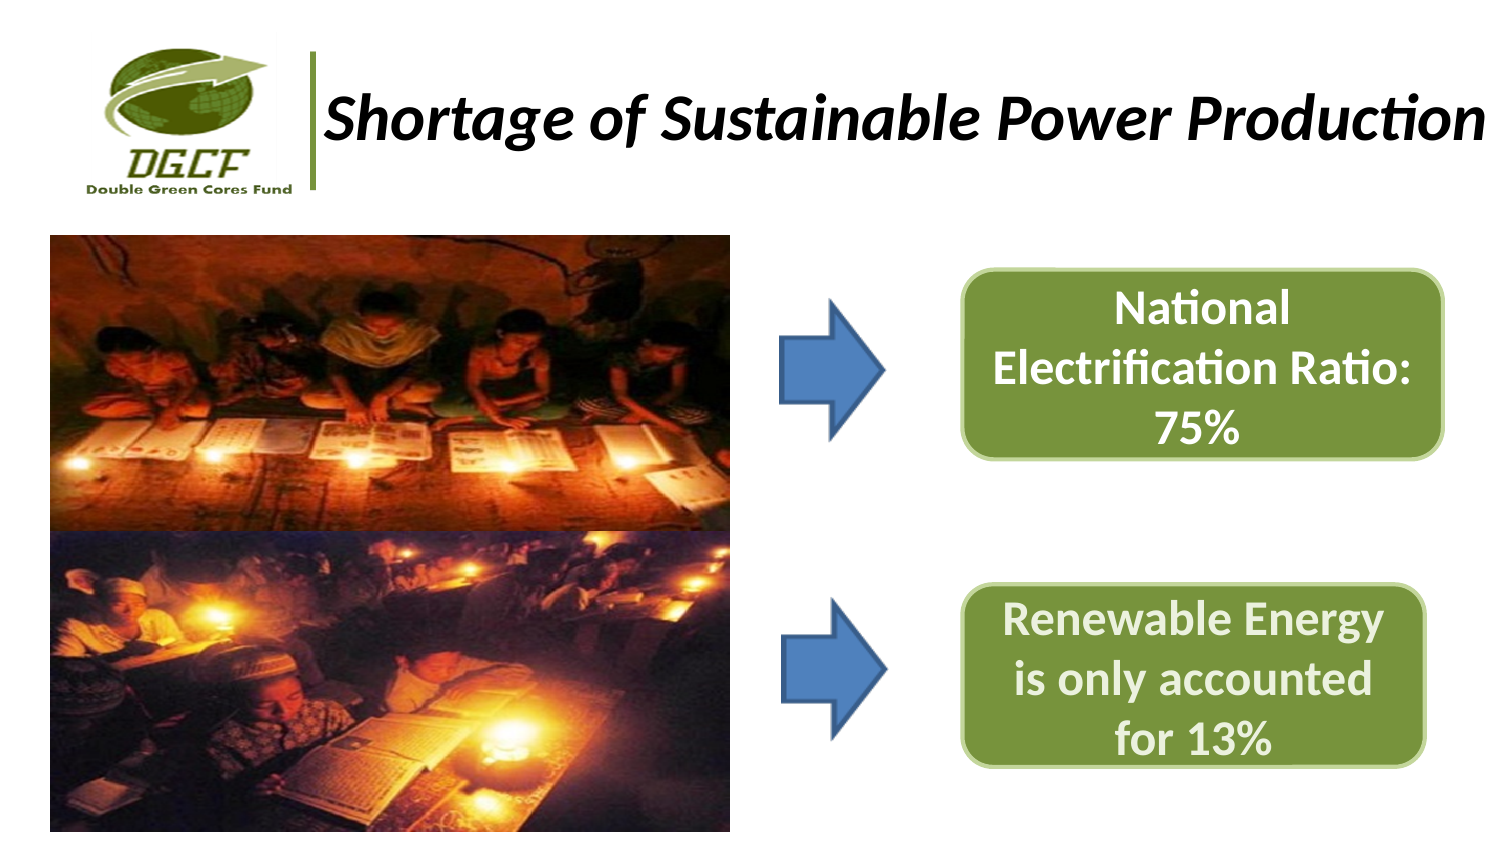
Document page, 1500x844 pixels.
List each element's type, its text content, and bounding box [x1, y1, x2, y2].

title Shortage of Sustainable Power Production [320, 34, 1500, 193]
picture [779, 297, 887, 444]
picture [49, 235, 731, 832]
text_box National Electrification Ratio: 75% [960, 267, 1445, 462]
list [64, 31, 317, 207]
picture [781, 596, 889, 743]
text_box Renewable Energy is only accounted for 13% [960, 582, 1427, 769]
